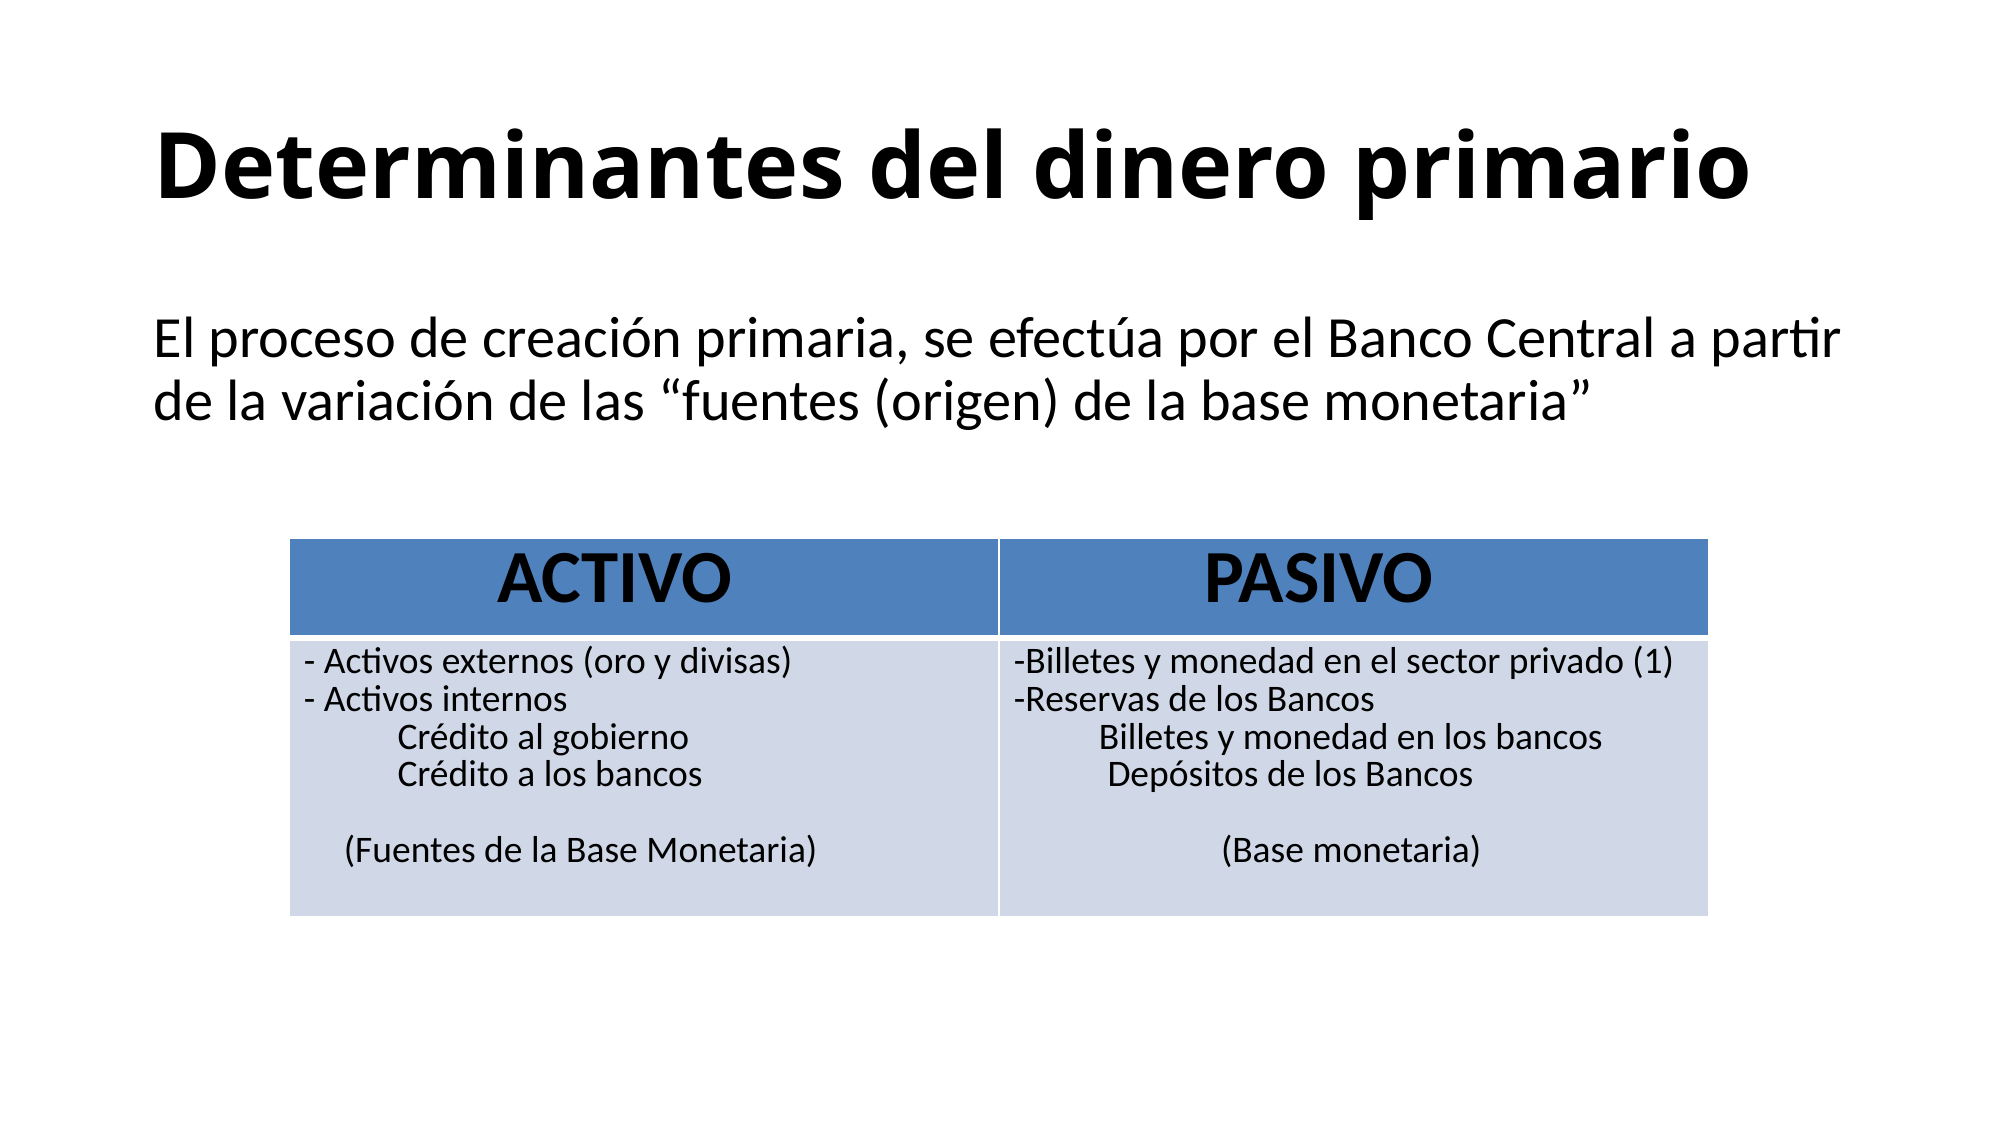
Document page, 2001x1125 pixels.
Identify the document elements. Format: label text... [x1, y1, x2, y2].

list El proceso de creación primaria, se efectúa por el Banco Central a partir de la variación de las “fuentes (origen) de la base monetaria” [138, 299, 1864, 465]
table_header ACTIVO [290, 539, 998, 635]
table_cell - Activos externos (oro y divisas) - Activos internos Crédito al gobierno Crédito a los bancos (Fuentes de la Base Monetaria) [290, 641, 998, 916]
title Determinantes del dinero primario [138, 60, 1864, 278]
table_header PASIVO [1000, 539, 1708, 635]
table_cell -Billetes y monedad en el sector privado (1) -Reservas de los Bancos Billetes y monedad en los bancos Depósitos de los Bancos (Base monetaria) [1000, 641, 1708, 916]
